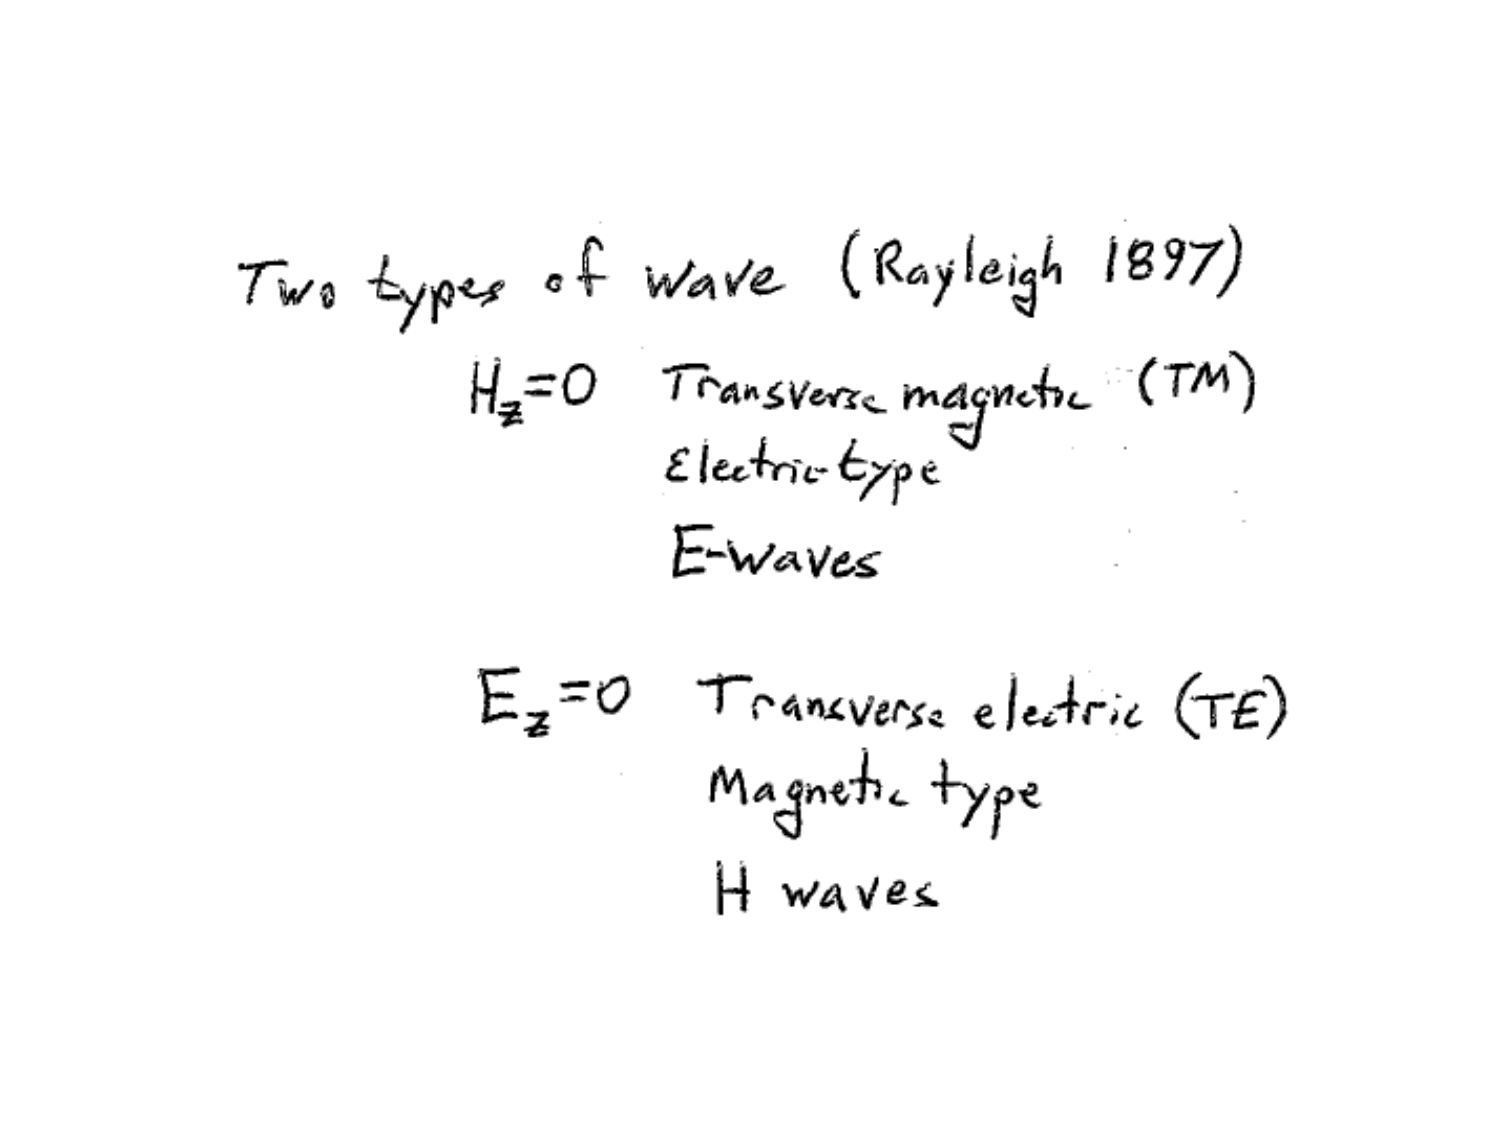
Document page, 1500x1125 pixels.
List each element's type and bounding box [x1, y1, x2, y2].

picture [203, 199, 1297, 926]
